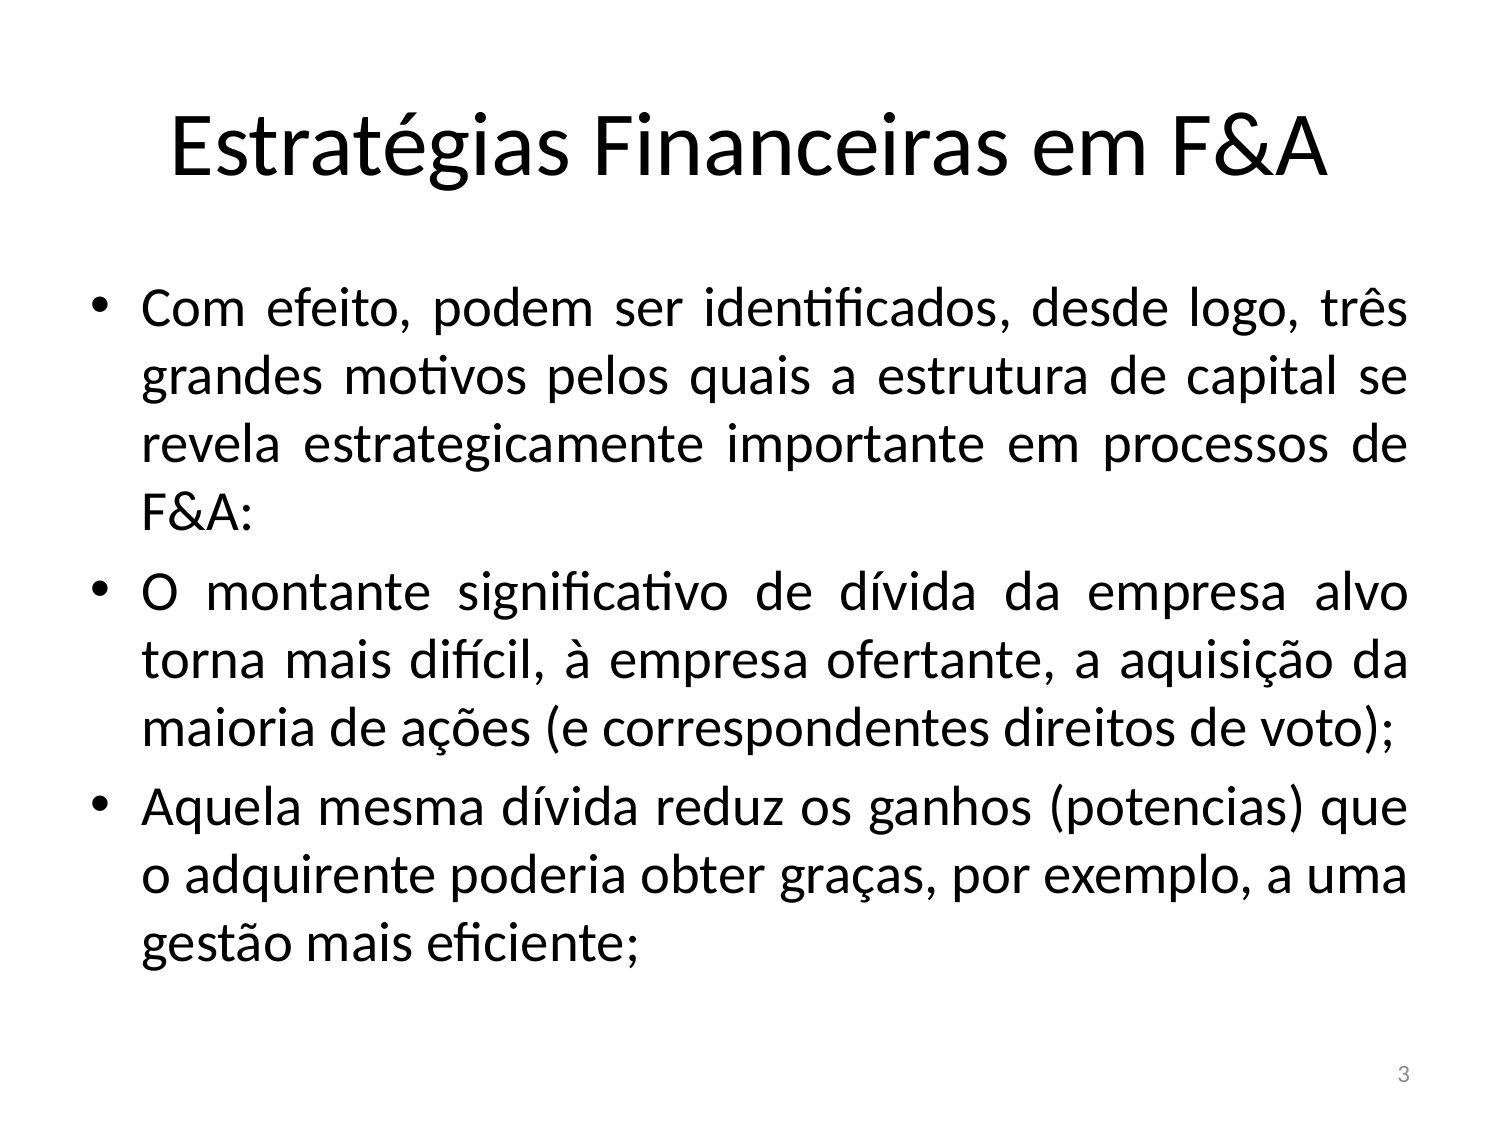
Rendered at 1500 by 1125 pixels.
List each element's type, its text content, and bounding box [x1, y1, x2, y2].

title Estratégias Financeiras em F&A [75, 45, 1425, 233]
list Com efeito, podem ser identificados, desde logo, três grandes motivos pelos quais a estrutura de capital se revela estrategicamente importante em processos de F&A: O montante significativo de dívida da empresa alvo torna mais difícil, à empresa ofertante, a aquisição da maioria de ações (e correspondentes direitos de voto); Aquela mesma dívida reduz os ganhos (potencias) que o adquirente poderia obter graças, por exemplo, a uma gestão mais eficiente; [75, 262, 1425, 1005]
slide_number 3 [1074, 1042, 1425, 1103]
